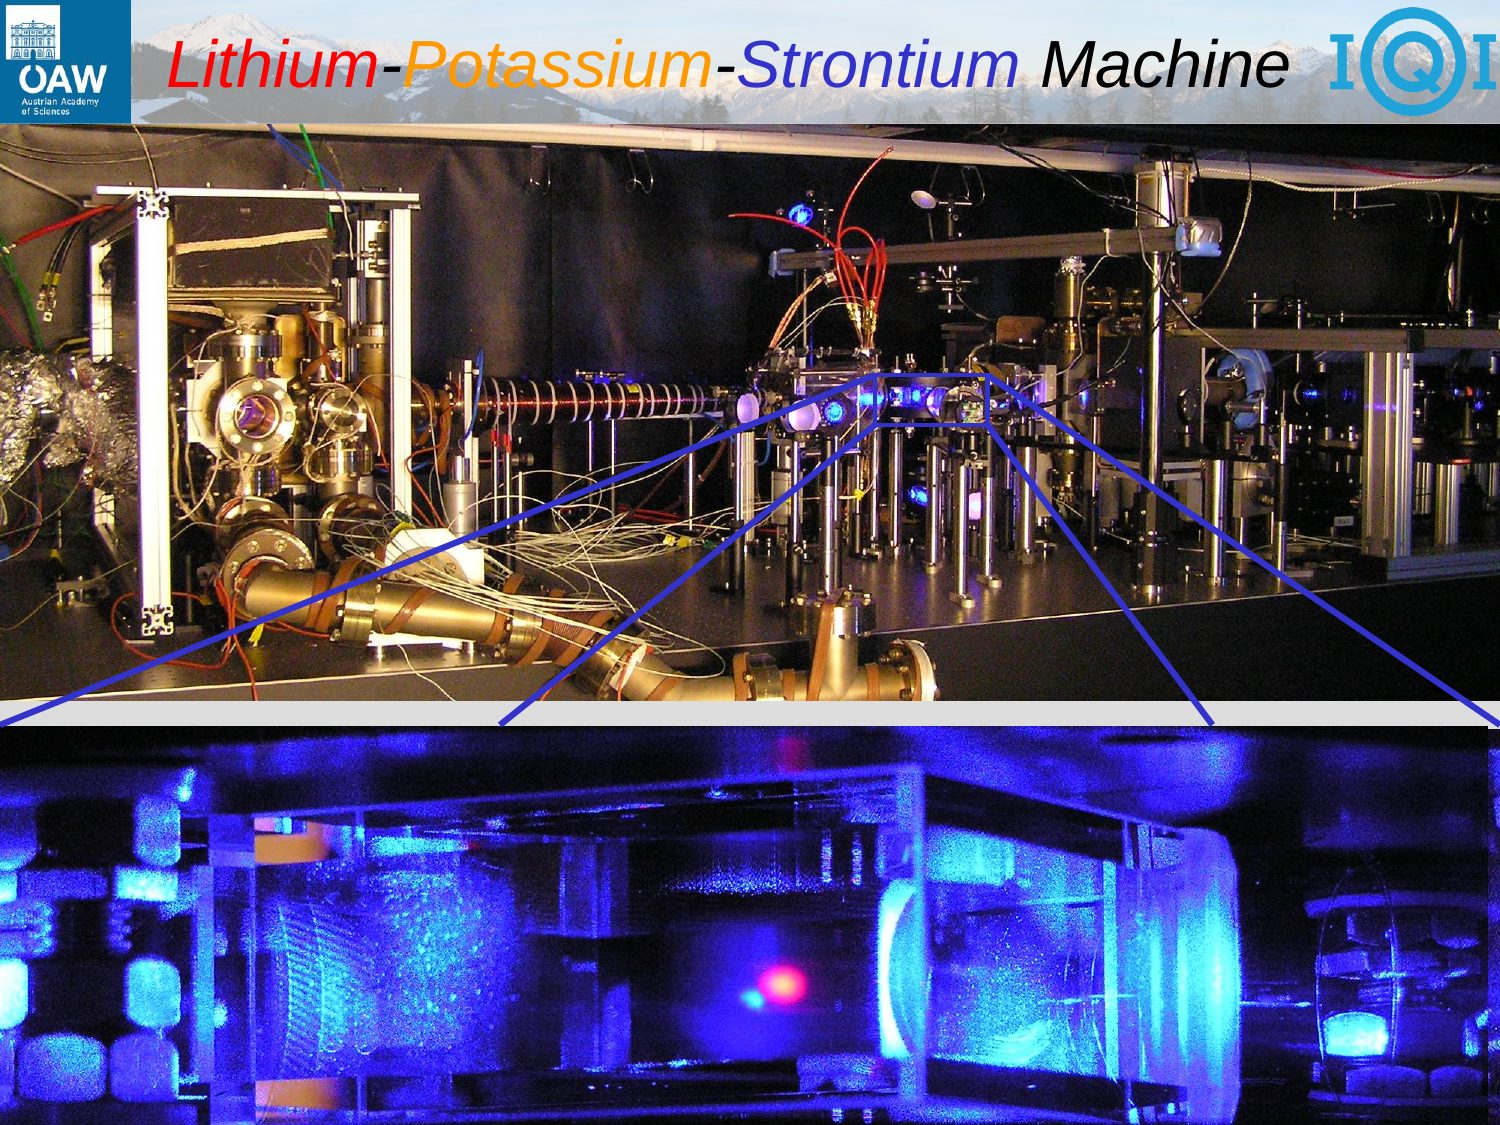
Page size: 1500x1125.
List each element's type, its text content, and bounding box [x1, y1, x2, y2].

picture [1330, 7, 1496, 116]
title Lithium-Potassium-Strontium Machine [91, 13, 1367, 122]
picture [0, 0, 91, 121]
picture [0, 124, 1500, 374]
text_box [0, 374, 1500, 726]
text_box [131, 0, 1500, 122]
picture [0, 726, 1500, 1125]
